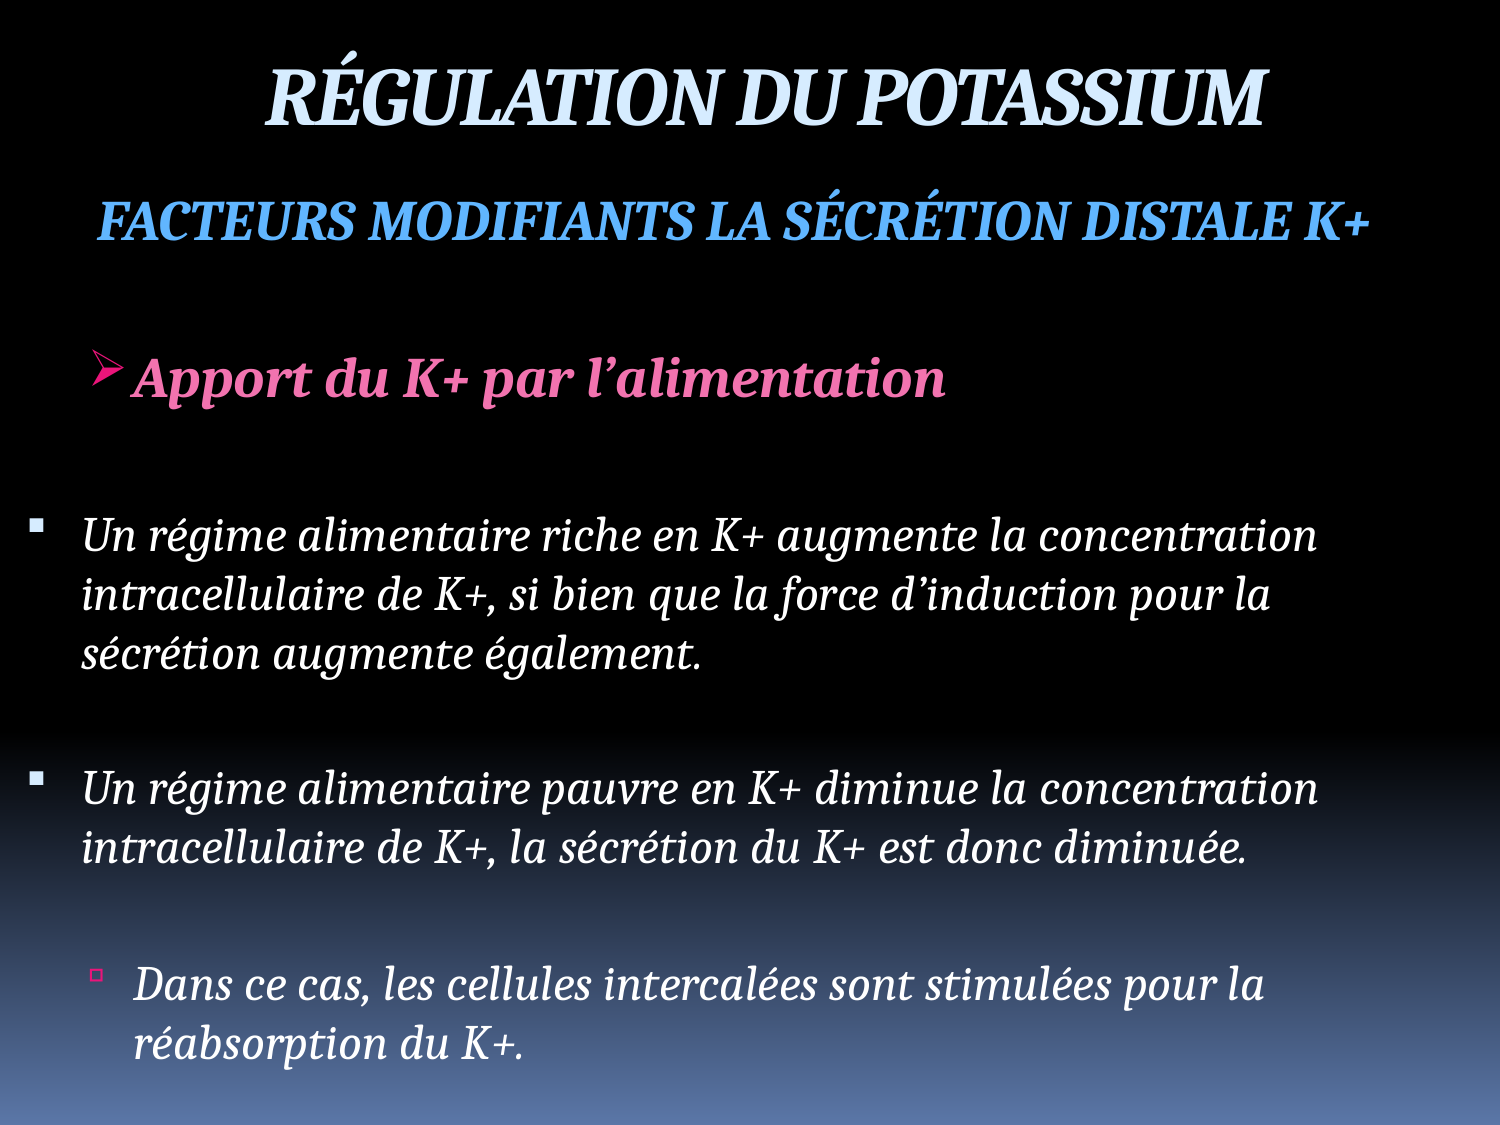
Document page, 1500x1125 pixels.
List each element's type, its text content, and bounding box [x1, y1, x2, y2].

list FACTEURS MODIFIANTS LA SÉCRÉTION DISTALE K+ Apport du K+ par l’alimentation Un régime alimentaire riche en K+ augmente la concentration intracellulaire de K+, si bien que la force d’induction pour la sécrétion augmente également. Un régime alimentaire pauvre en K+ diminue la concentration intracellulaire de K+, la sécrétion du K+ est donc diminuée. Dans ce cas, les cellules intercalées sont stimulées pour la réabsorption du K+. [0, 175, 1459, 1094]
title RÉGULATION DU POTASSIUM [128, 35, 1404, 175]
